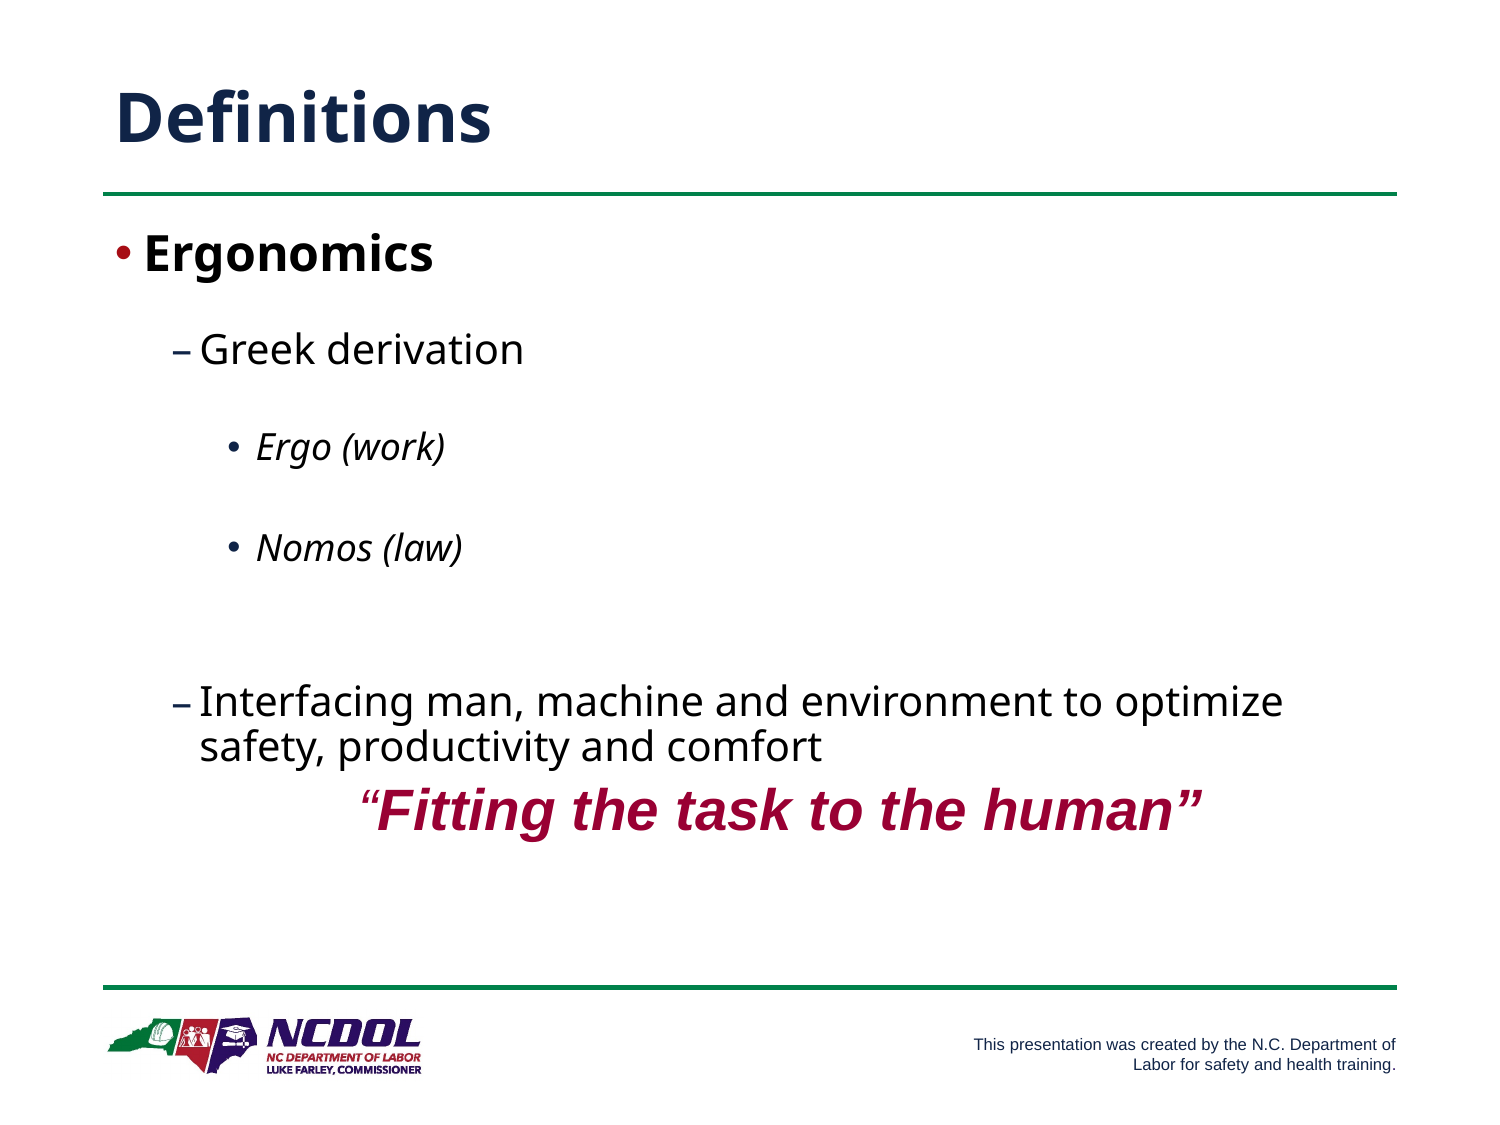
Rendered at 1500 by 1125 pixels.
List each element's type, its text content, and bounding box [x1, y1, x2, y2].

picture [103, 1009, 424, 1082]
list Ergonomics Greek derivation Ergo (work) Nomos (law) Interfacing man, machine and environment to optimize safety, productivity and comfort [99, 220, 1413, 765]
text_box “Fitting the task to the human” [224, 764, 1263, 849]
title Definitions [99, 75, 613, 166]
